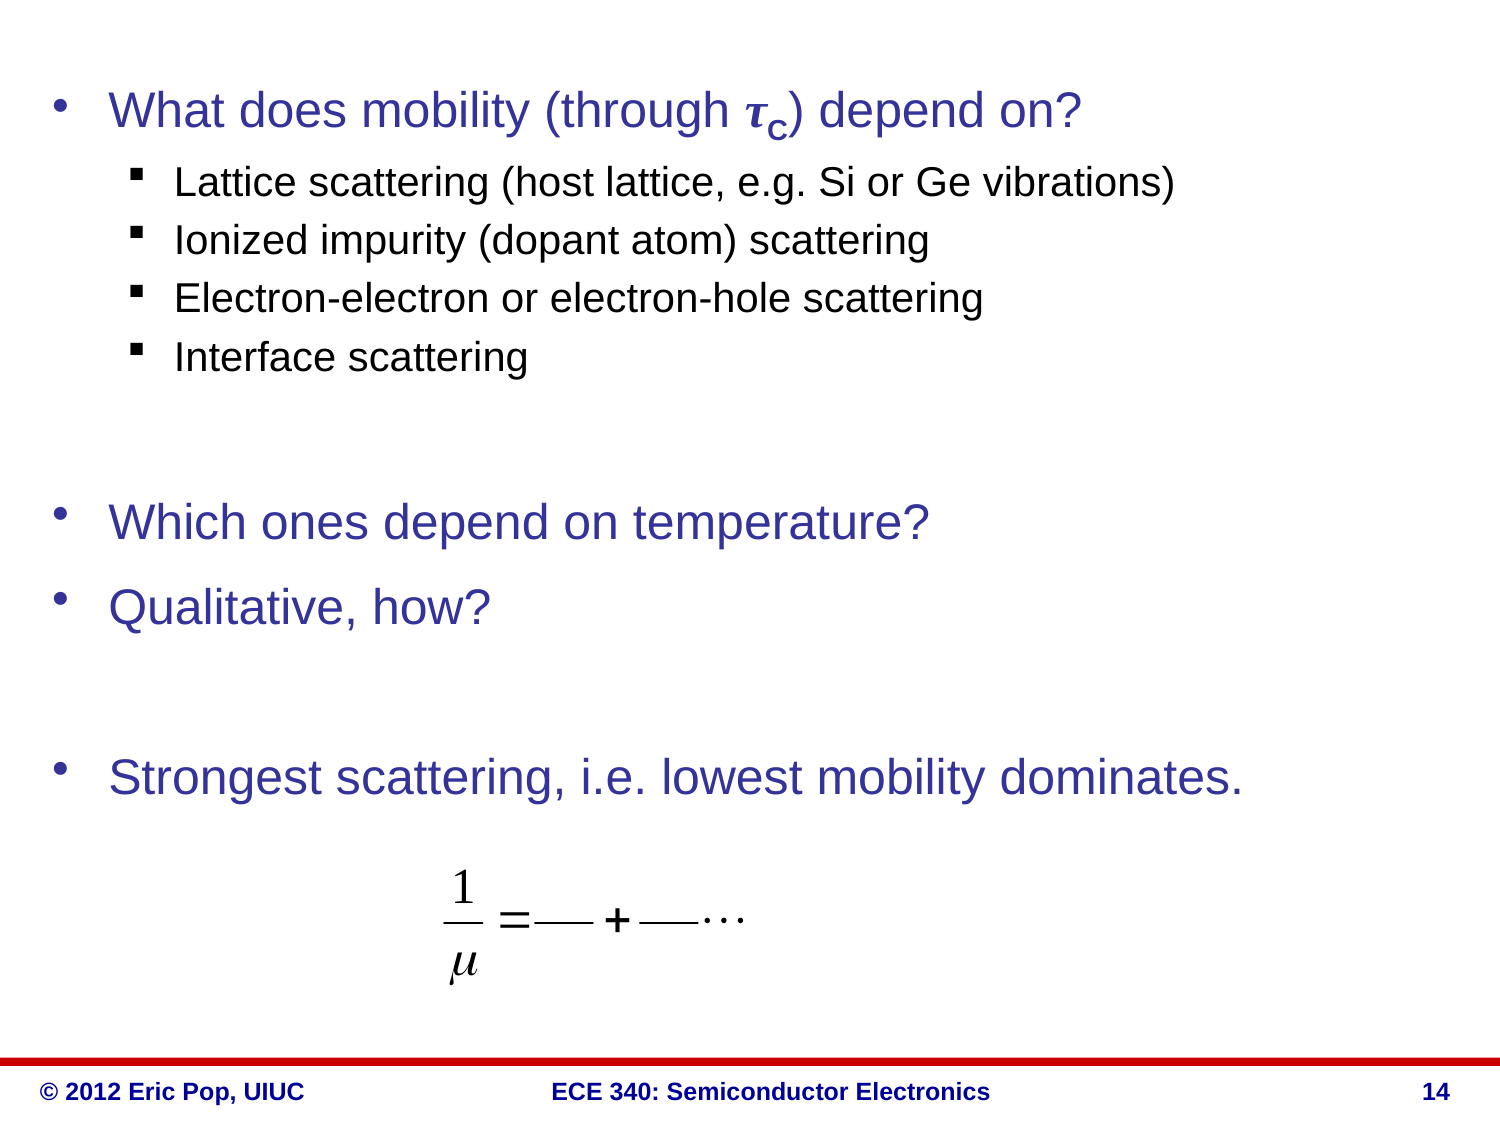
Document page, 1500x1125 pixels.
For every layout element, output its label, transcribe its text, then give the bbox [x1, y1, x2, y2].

slide_number 14 [1362, 1075, 1451, 1106]
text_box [435, 855, 756, 995]
list What does mobility (through τC) depend on? Lattice scattering (host lattice, e.g. Si or Ge vibrations) Ionized impurity (dopant atom) scattering Electron-electron or electron-hole scattering Interface scattering Which ones depend on temperature? Qualitative, how? Strongest scattering, i.e. lowest mobility dominates. [36, 70, 1388, 1006]
